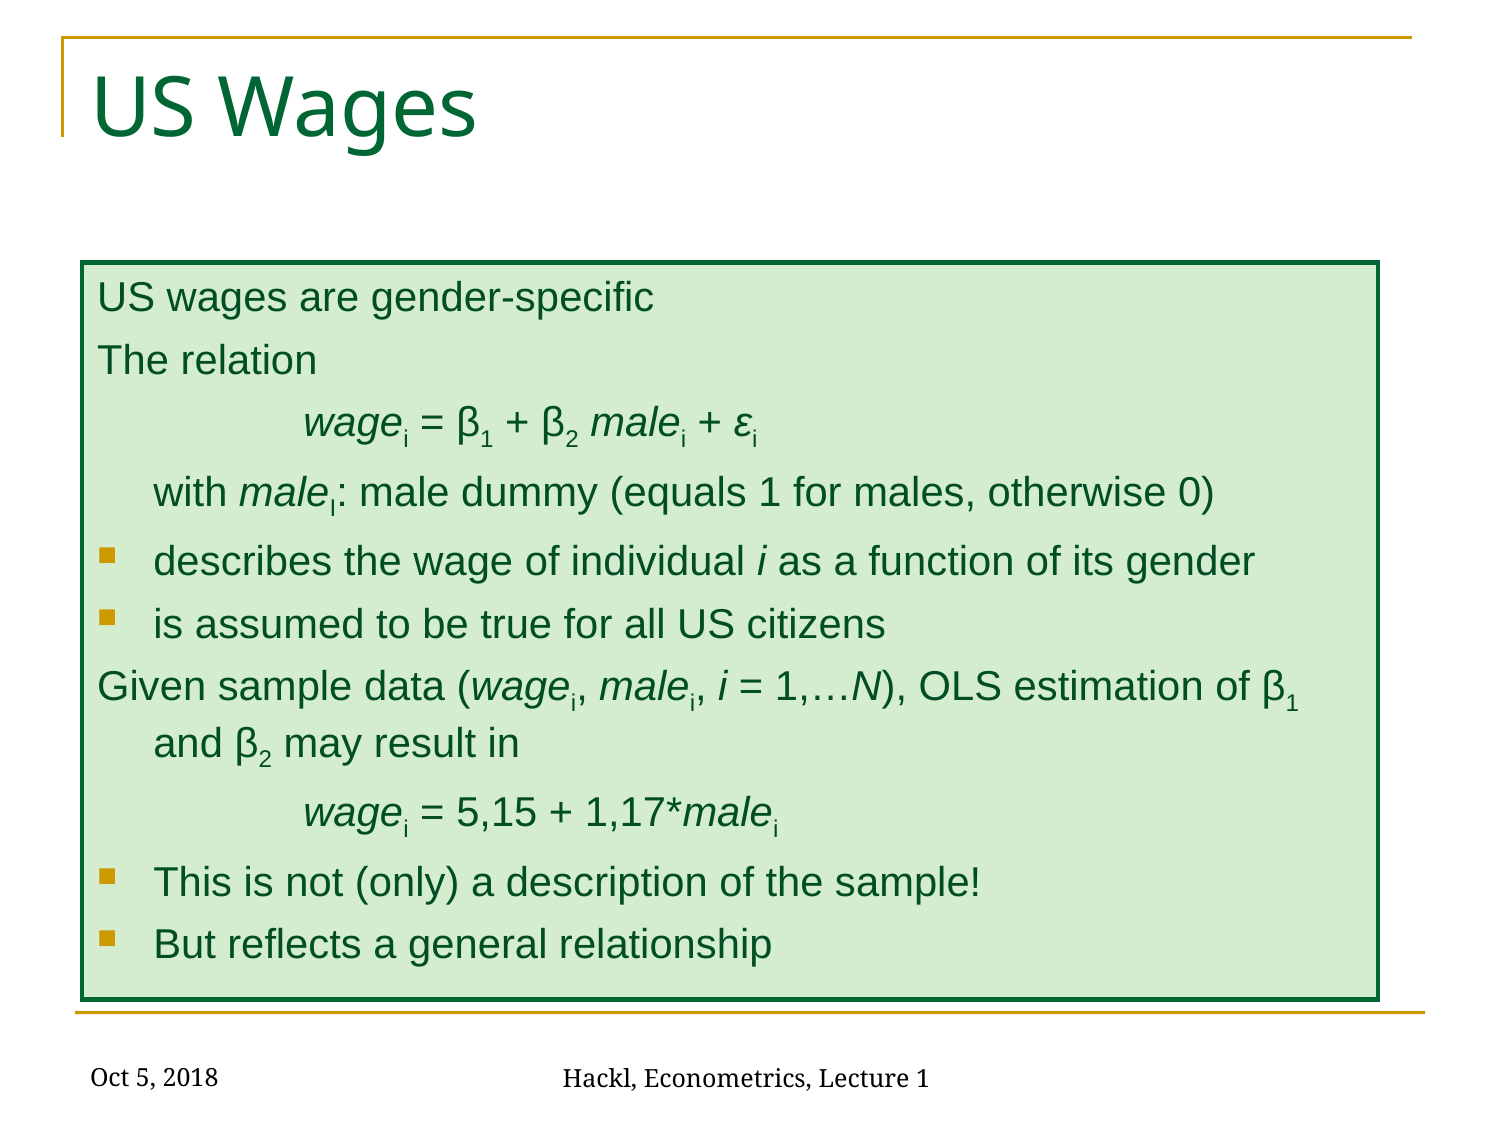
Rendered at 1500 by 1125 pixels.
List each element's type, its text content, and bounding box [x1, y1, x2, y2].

footer Hackl, Econometrics, Lecture 1 [512, 1024, 988, 1101]
title US Wages [74, 45, 1426, 233]
list US wages are gender-specific The relation wagei = β1 + β2 malei + εi with maleI: male dummy (equals 1 for males, otherwise 0) describes the wage of individual i as a function of its gender is assumed to be true for all US citizens Given sample data (wagei, malei, i = 1,…N), OLS estimation of β1 and β2 may result in wagei = 5,15 + 1,17*malei This is not (only) a description of the sample! But reflects a general relationship [81, 262, 1379, 1000]
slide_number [74, 1023, 426, 1100]
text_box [714, 544, 760, 581]
